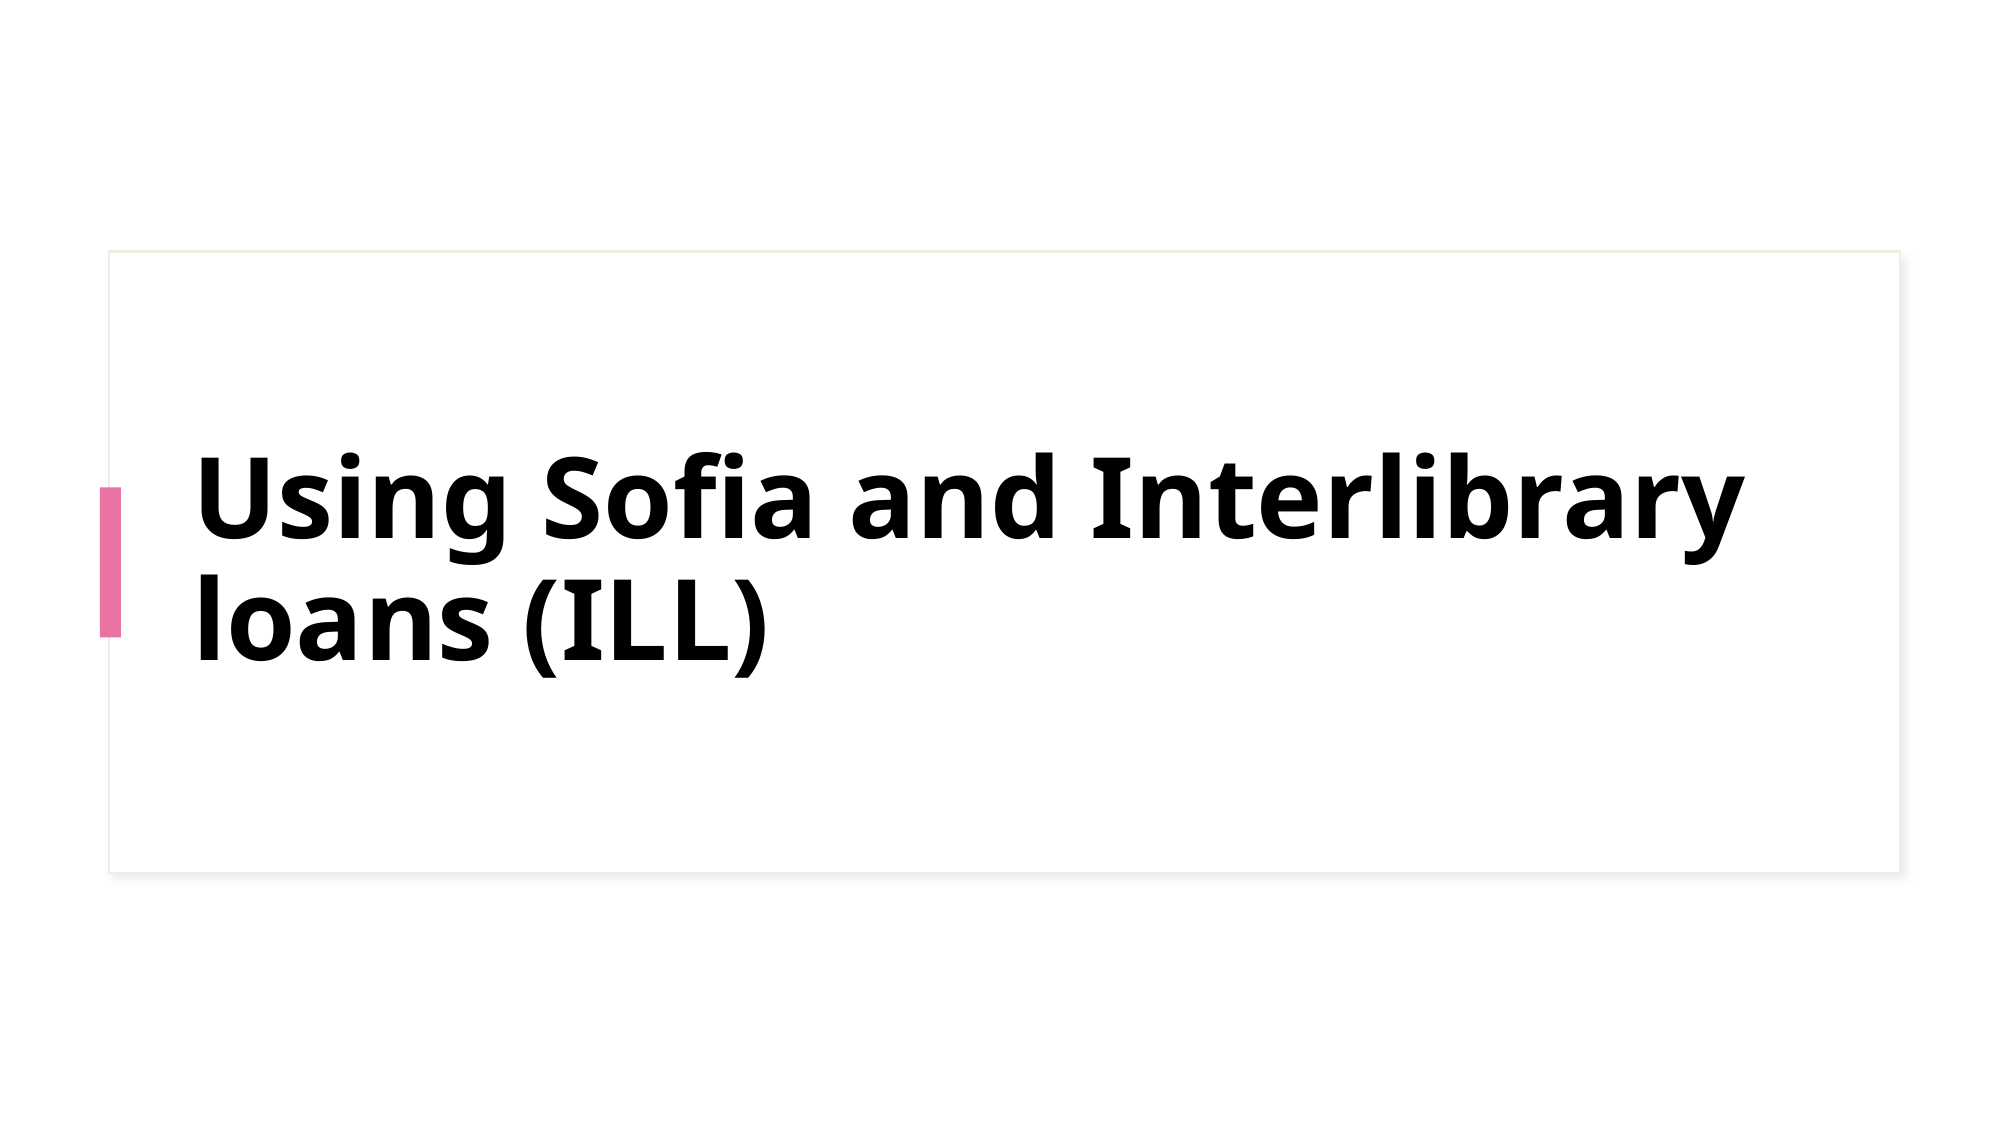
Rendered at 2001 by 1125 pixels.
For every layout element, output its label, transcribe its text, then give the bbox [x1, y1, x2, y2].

title Using Sofia and Interlibrary loans (ILL) [176, 318, 1847, 809]
